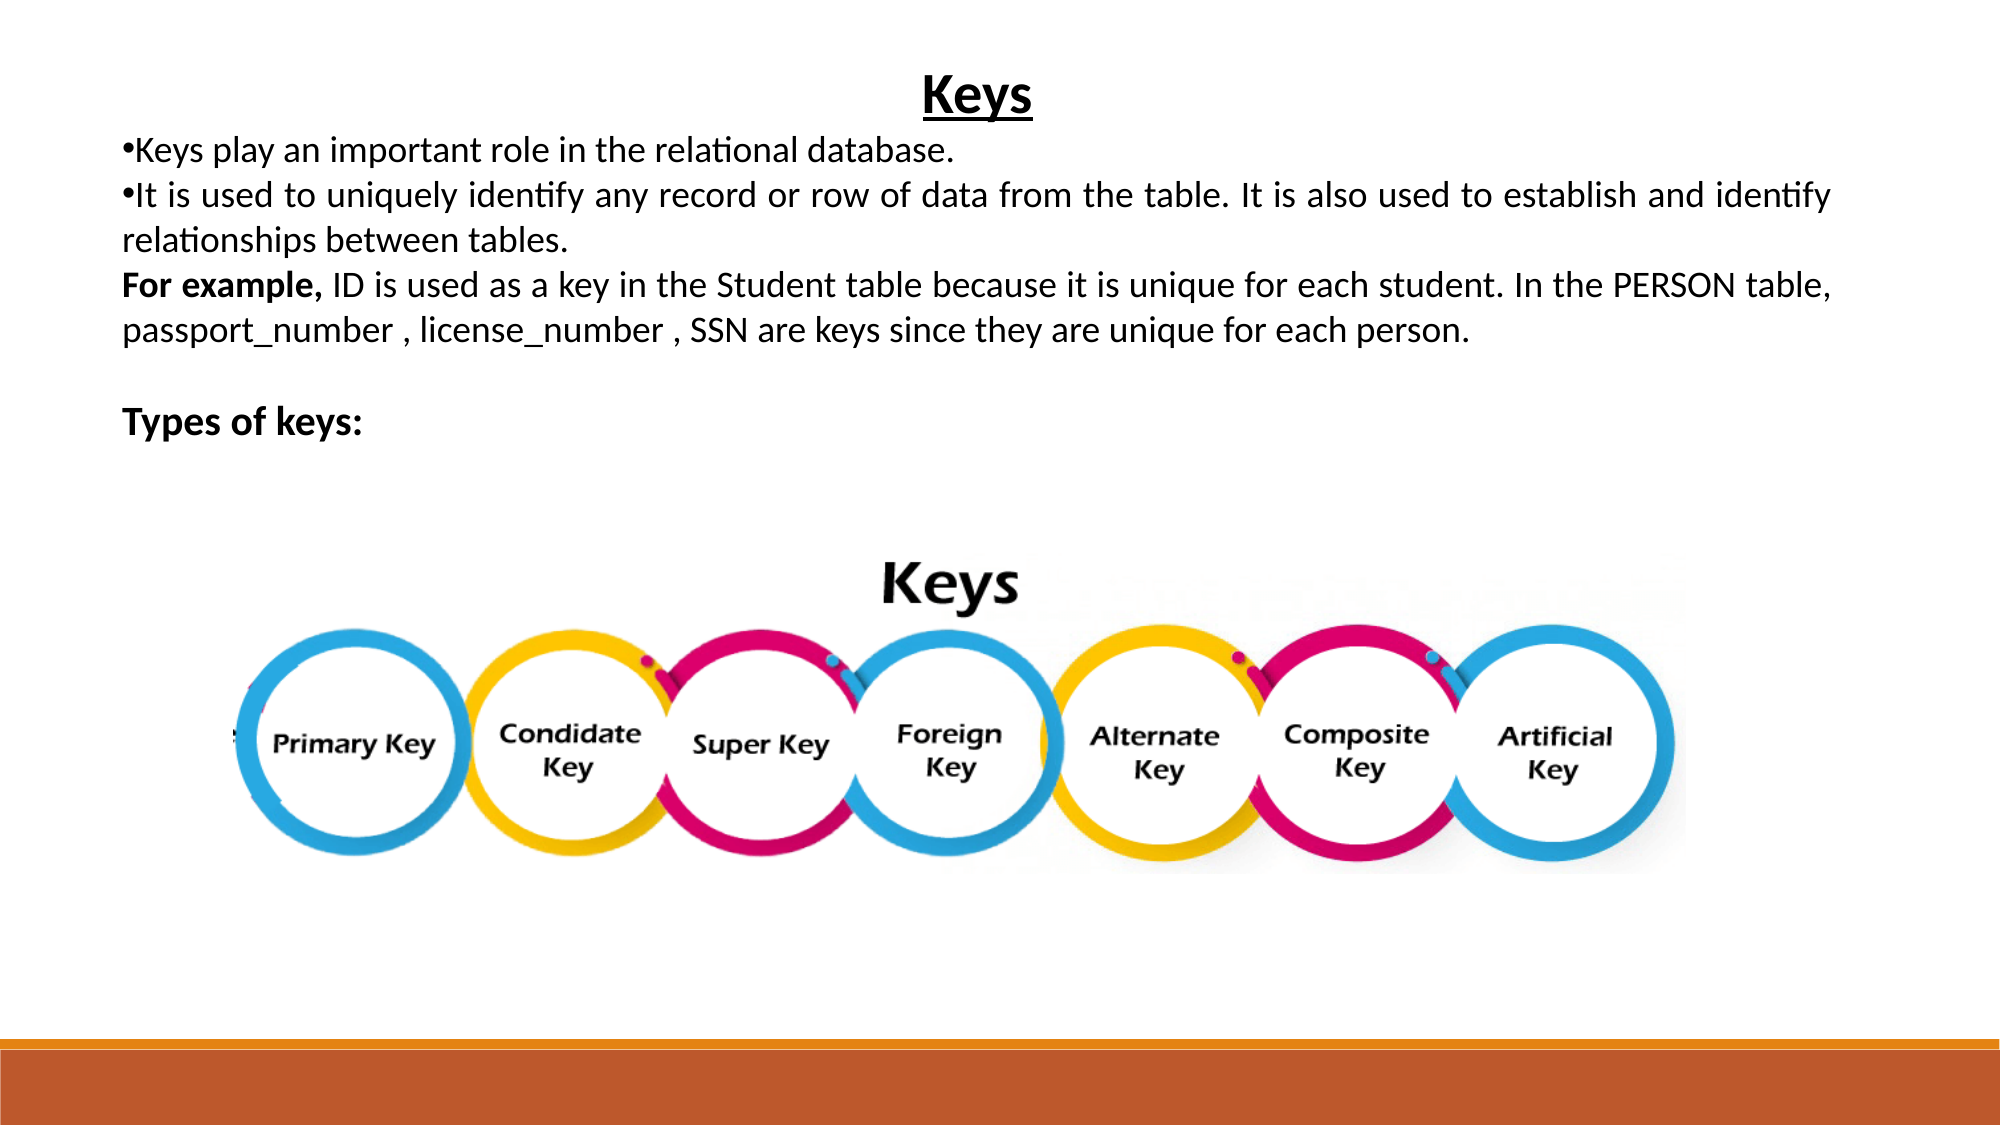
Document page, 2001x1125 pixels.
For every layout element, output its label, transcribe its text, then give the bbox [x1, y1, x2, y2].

text_box Keys Keys play an important role in the relational database. It is used to uniquely identify any record or row of data from the table. It is also used to establish and identify relationships between tables. For example, ID is used as a key in the Student table because it is unique for each student. In the PERSON table, passport_number , license_number , SSN are keys since they are unique for each person. [107, 47, 1849, 448]
text_box Types of keys: [107, 385, 1108, 451]
picture [232, 551, 1686, 874]
